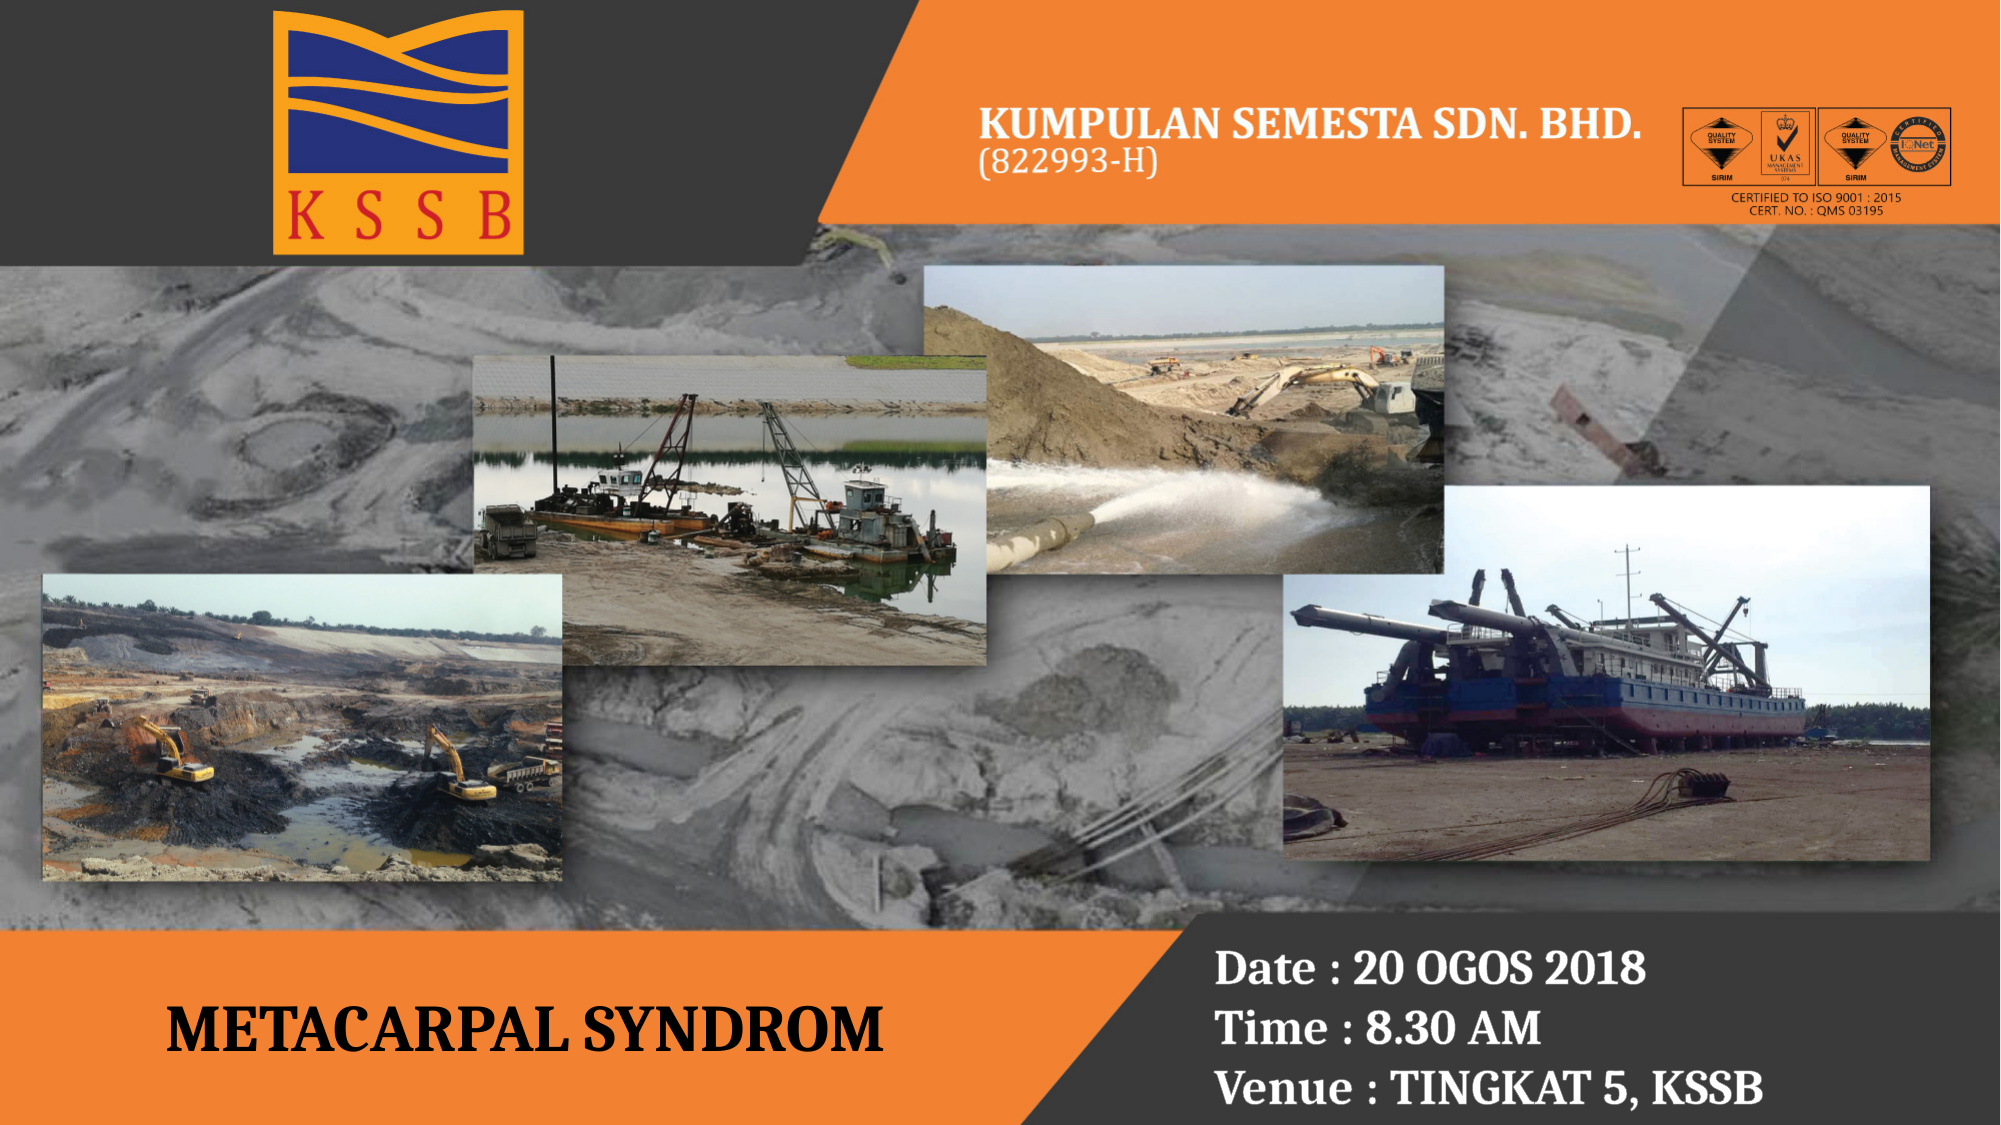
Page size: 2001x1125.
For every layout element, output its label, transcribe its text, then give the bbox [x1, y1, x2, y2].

text_box Date : 20 OGOS 2018 Time : 8.30 AM Venue : TINGKAT 5, KSSB [1199, 926, 1780, 1122]
text_box METACARPAL SYNDROM [150, 977, 902, 1073]
picture [0, 0, 2001, 1125]
